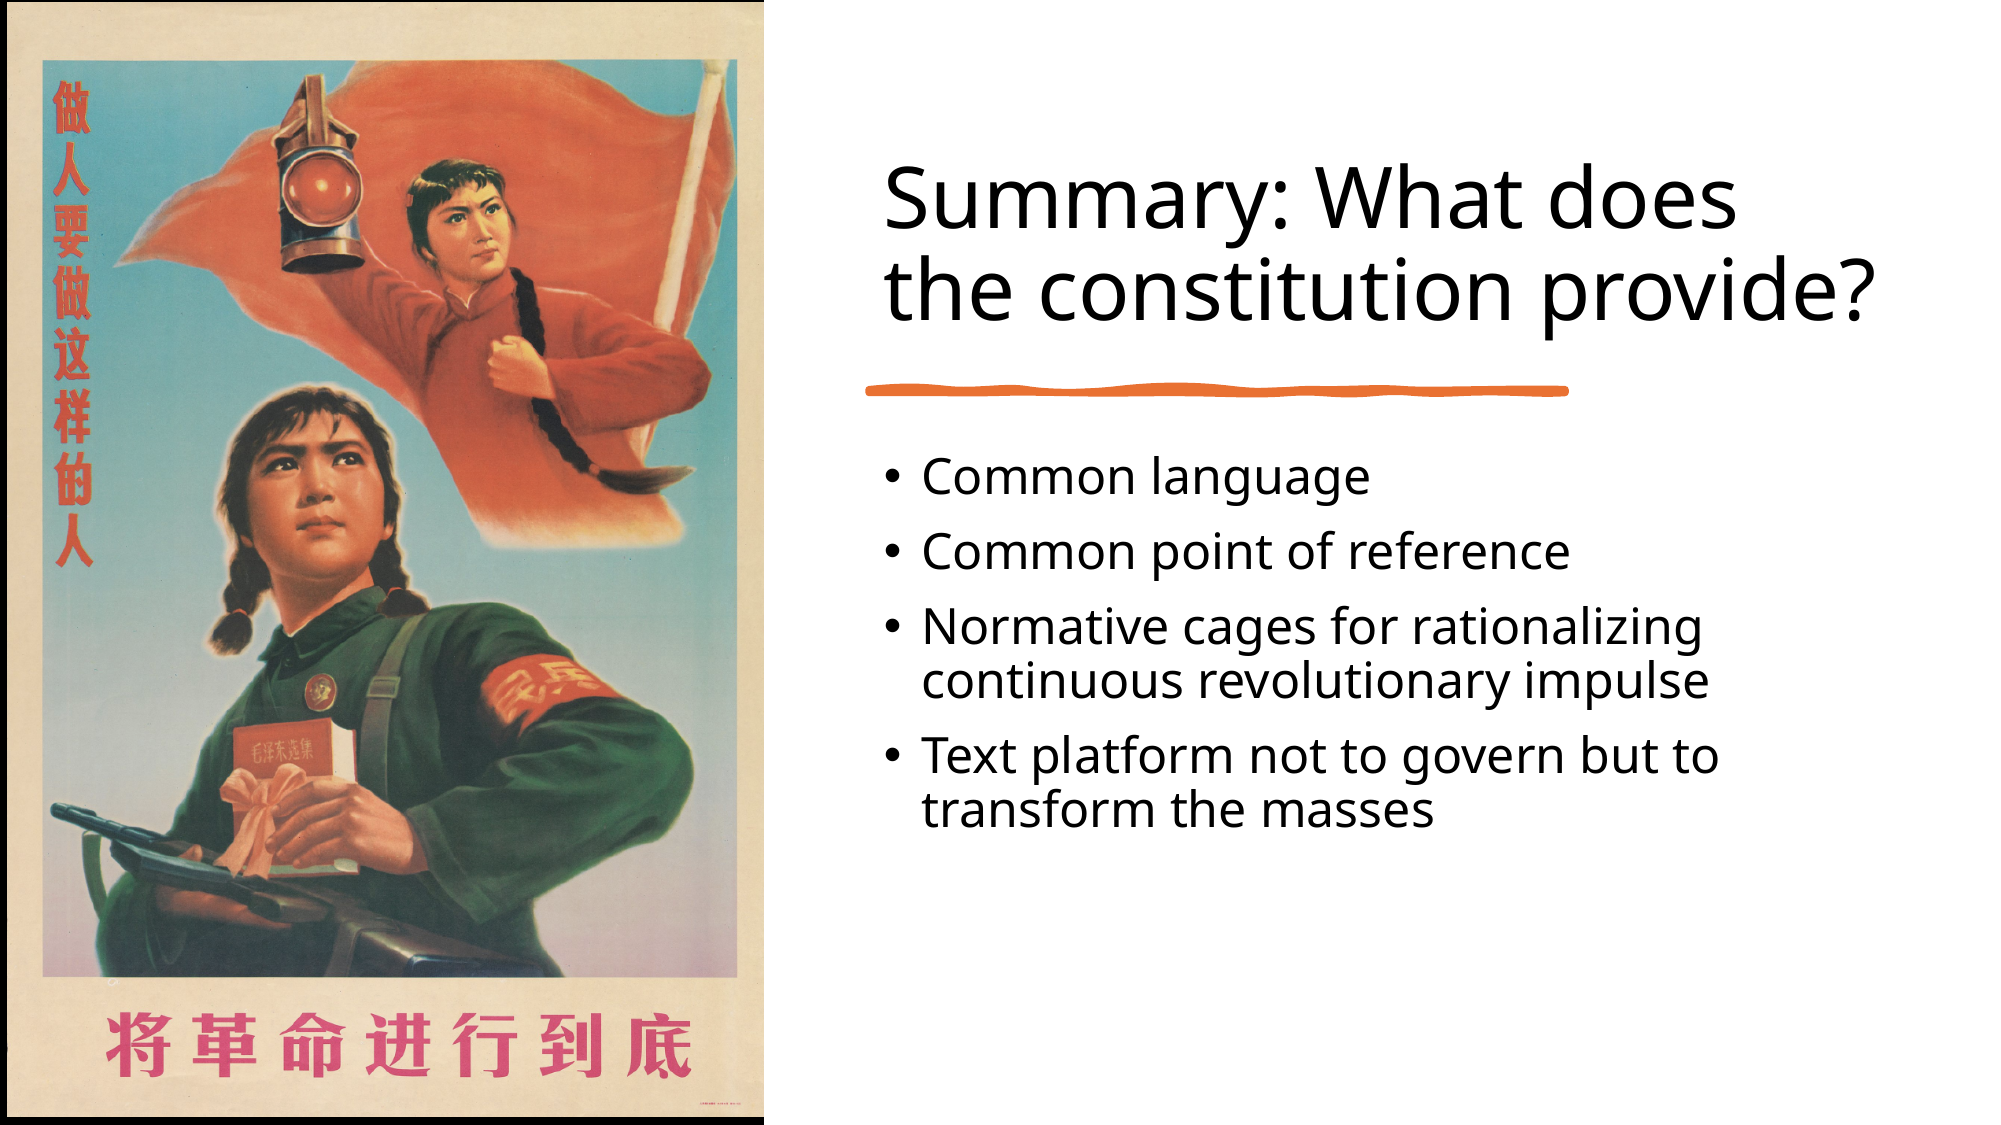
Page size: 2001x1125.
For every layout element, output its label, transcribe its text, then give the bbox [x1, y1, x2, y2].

title Summary: What does the constitution provide? [869, 53, 1895, 347]
text_box [765, 0, 2000, 1125]
text_box [867, 384, 1567, 396]
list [0, 0, 765, 1125]
list Common language Common point of reference Normative cages for rationalizing continuous revolutionary impulse Text platform not to govern but to transform the masses [869, 443, 1895, 1016]
